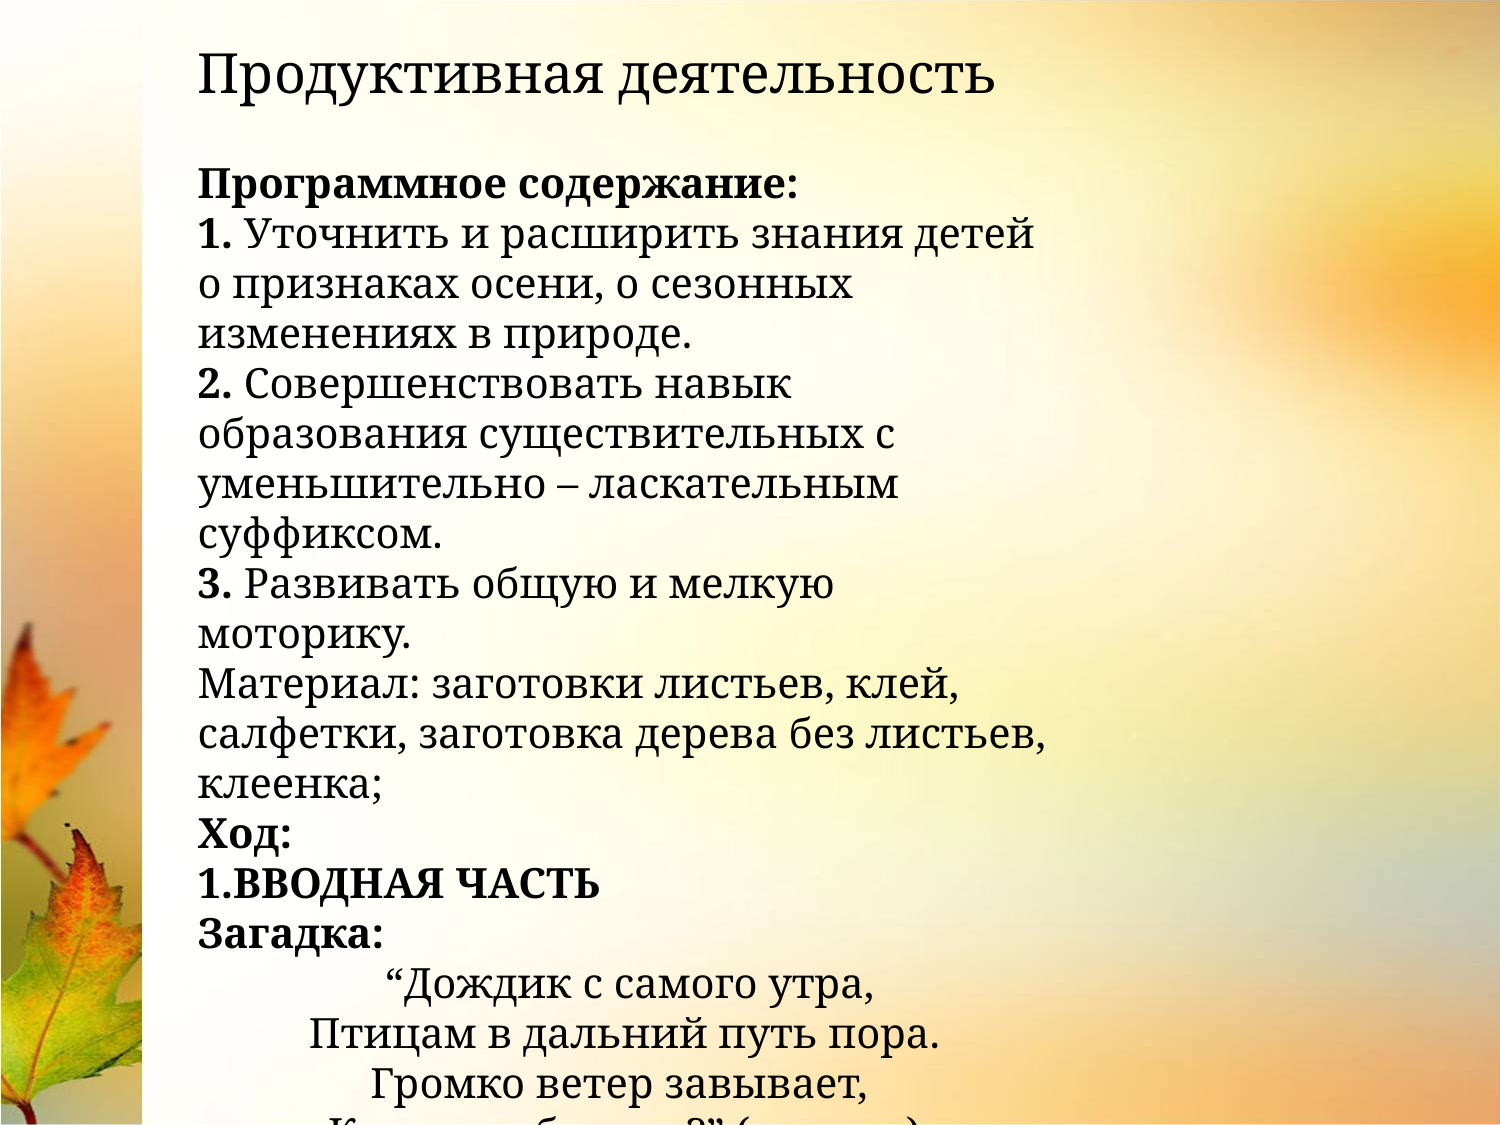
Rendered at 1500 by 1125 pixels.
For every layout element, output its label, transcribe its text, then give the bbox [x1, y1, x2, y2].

list Продуктивная деятельность [183, 30, 1031, 148]
picture [0, 0, 1500, 1125]
text_box Программное содержание: 1. Уточнить и расширить знания детей о признаках осени, о сезонных изменениях в природе. 2. Совершенствовать навык образования существительных с уменьшительно – ласкательным суффиксом. 3. Развивать общую и мелкую моторику. Материал: заготовки листьев, клей, салфетки, заготовка дерева без листьев, клеенка; Ход: 1.ВВОДНАЯ ЧАСТЬ Загадка: “Дождик с самого утра, Птицам в дальний путь пора. Громко ветер завывает, Когда это бывает?” (осенью) [183, 148, 1066, 1125]
